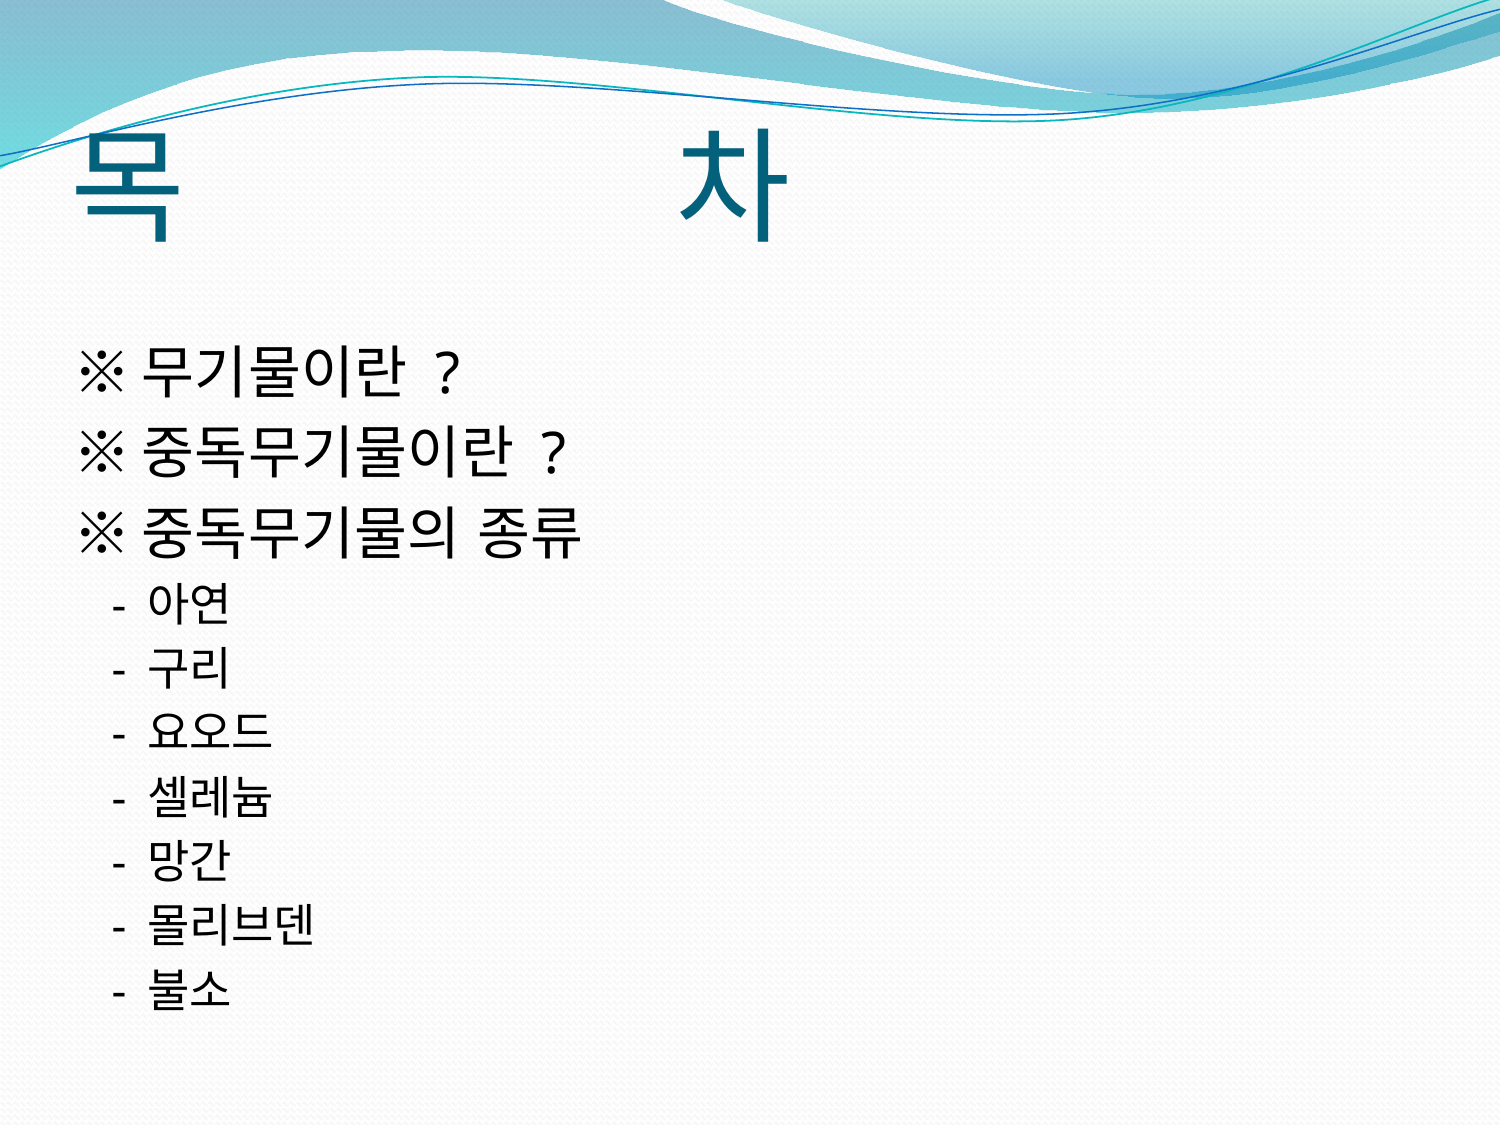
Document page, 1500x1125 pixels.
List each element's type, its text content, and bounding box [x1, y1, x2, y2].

title 목 차 [70, 70, 1421, 258]
list ※무기물이란 ? ※중독무기물이란 ? ※중독무기물의 종류 - 아연 - 구리 - 요오드 - 셀레늄 - 망간 - 몰리브덴 - 불소 [58, 328, 1442, 1029]
